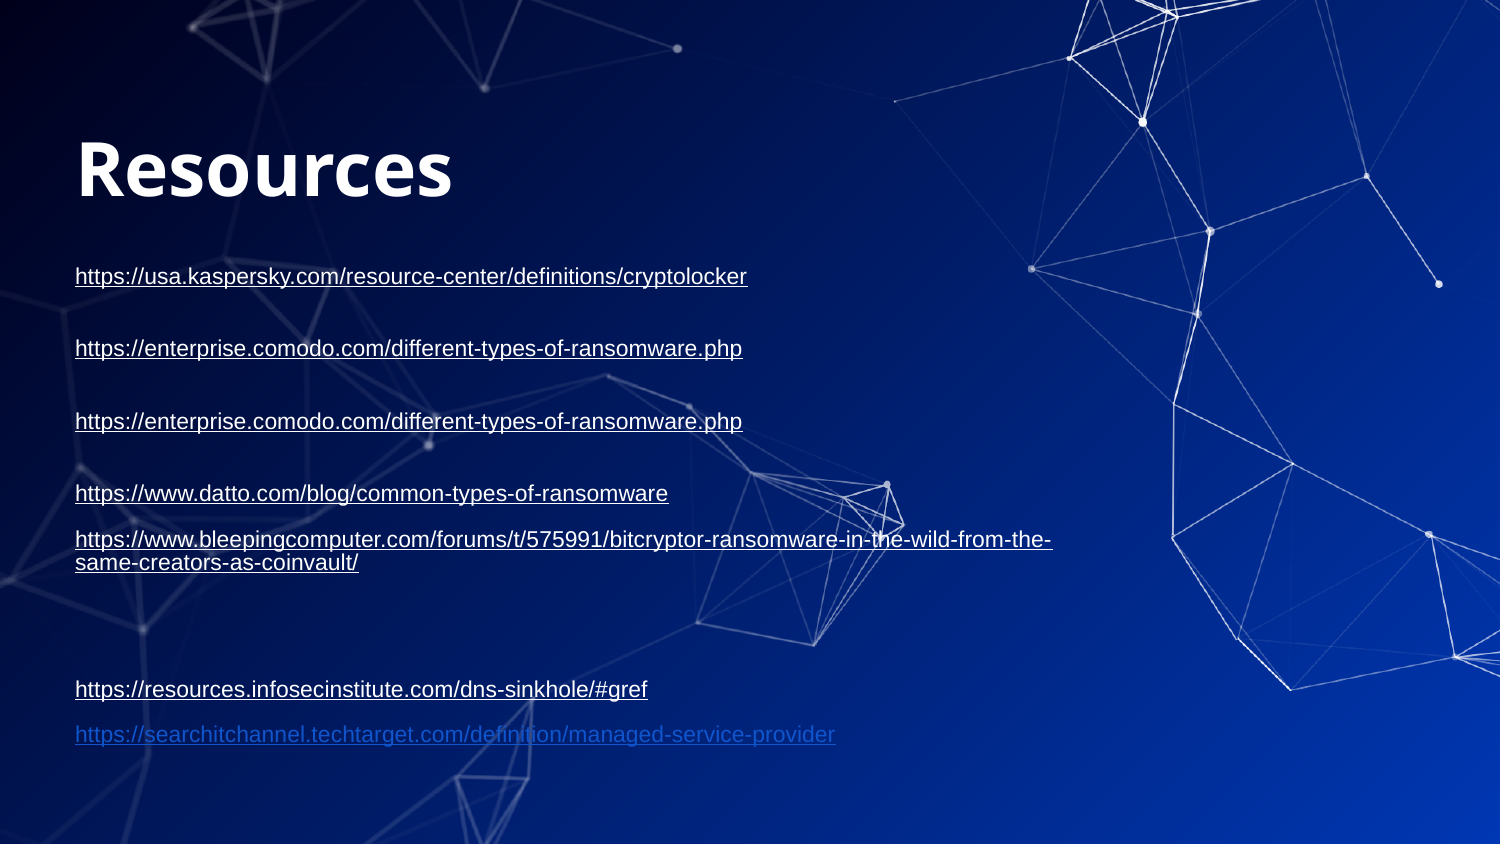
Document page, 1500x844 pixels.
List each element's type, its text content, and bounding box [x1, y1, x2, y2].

picture [0, 0, 1500, 844]
list https://usa.kaspersky.com/resource-center/definitions/cryptolocker https://enterprise.comodo.com/different-types-of-ransomware.php https://enterprise.comodo.com/different-types-of-ransomware.php https://www.datto.com/blog/common-types-of-ransomware https://www.bleepingcomputer.com/forums/t/575991/bitcryptor-ransomware-in-the-wild-from-the-same-creators-as-coinvault/ https://resources.infosecinstitute.com/dns-sinkhole/#gref https://searchitchannel.techtarget.com/definition/managed-service-provider [75, 234, 1064, 751]
title Resources [75, 71, 1064, 212]
